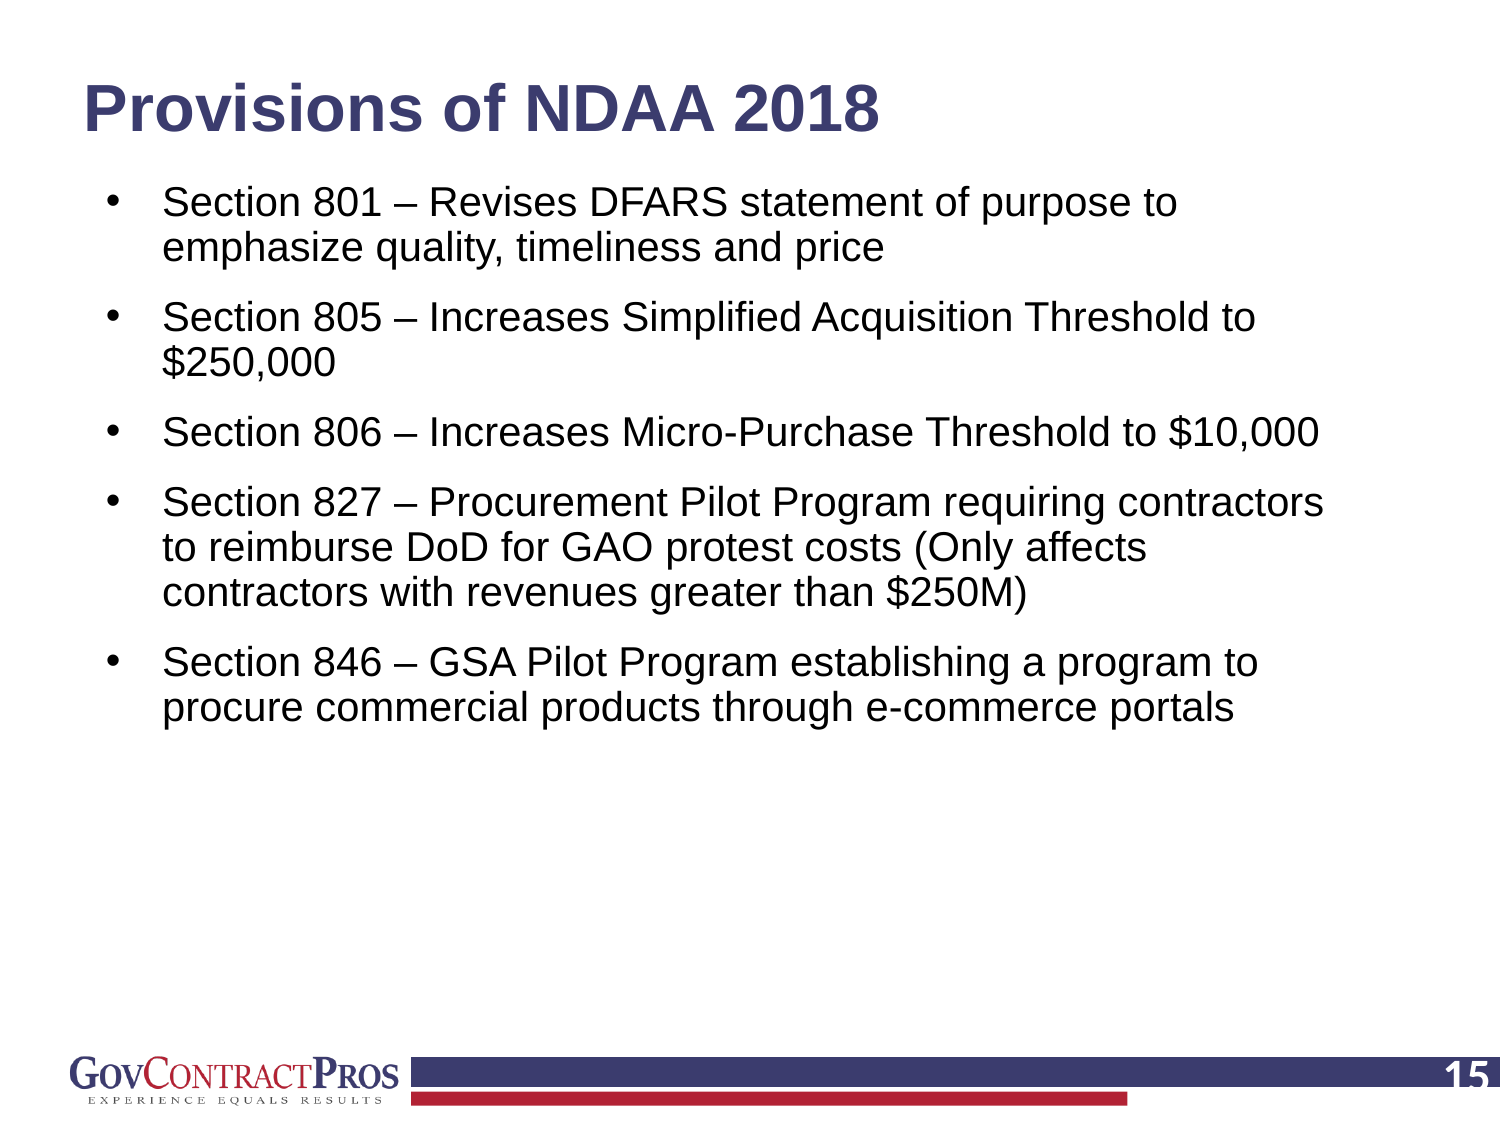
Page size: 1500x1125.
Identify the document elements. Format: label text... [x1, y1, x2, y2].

title Provisions of NDAA 2018 [68, 47, 1363, 173]
slide_number ‹#› [1405, 1037, 1500, 1110]
picture [0, 1007, 466, 1125]
list Section 801 – Revises DFARS statement of purpose to emphasize quality, timeliness and price Section 805 – Increases Simplified Acquisition Threshold to $250,000 Section 806 – Increases Micro-Purchase Threshold to $10,000 Section 827 – Procurement Pilot Program requiring contractors to reimburse DoD for GAO protest costs (Only affects contractors with revenues greater than $250M) Section 846 – GSA Pilot Program establishing a program to procure commercial products through e-commerce portals [90, 172, 1341, 979]
